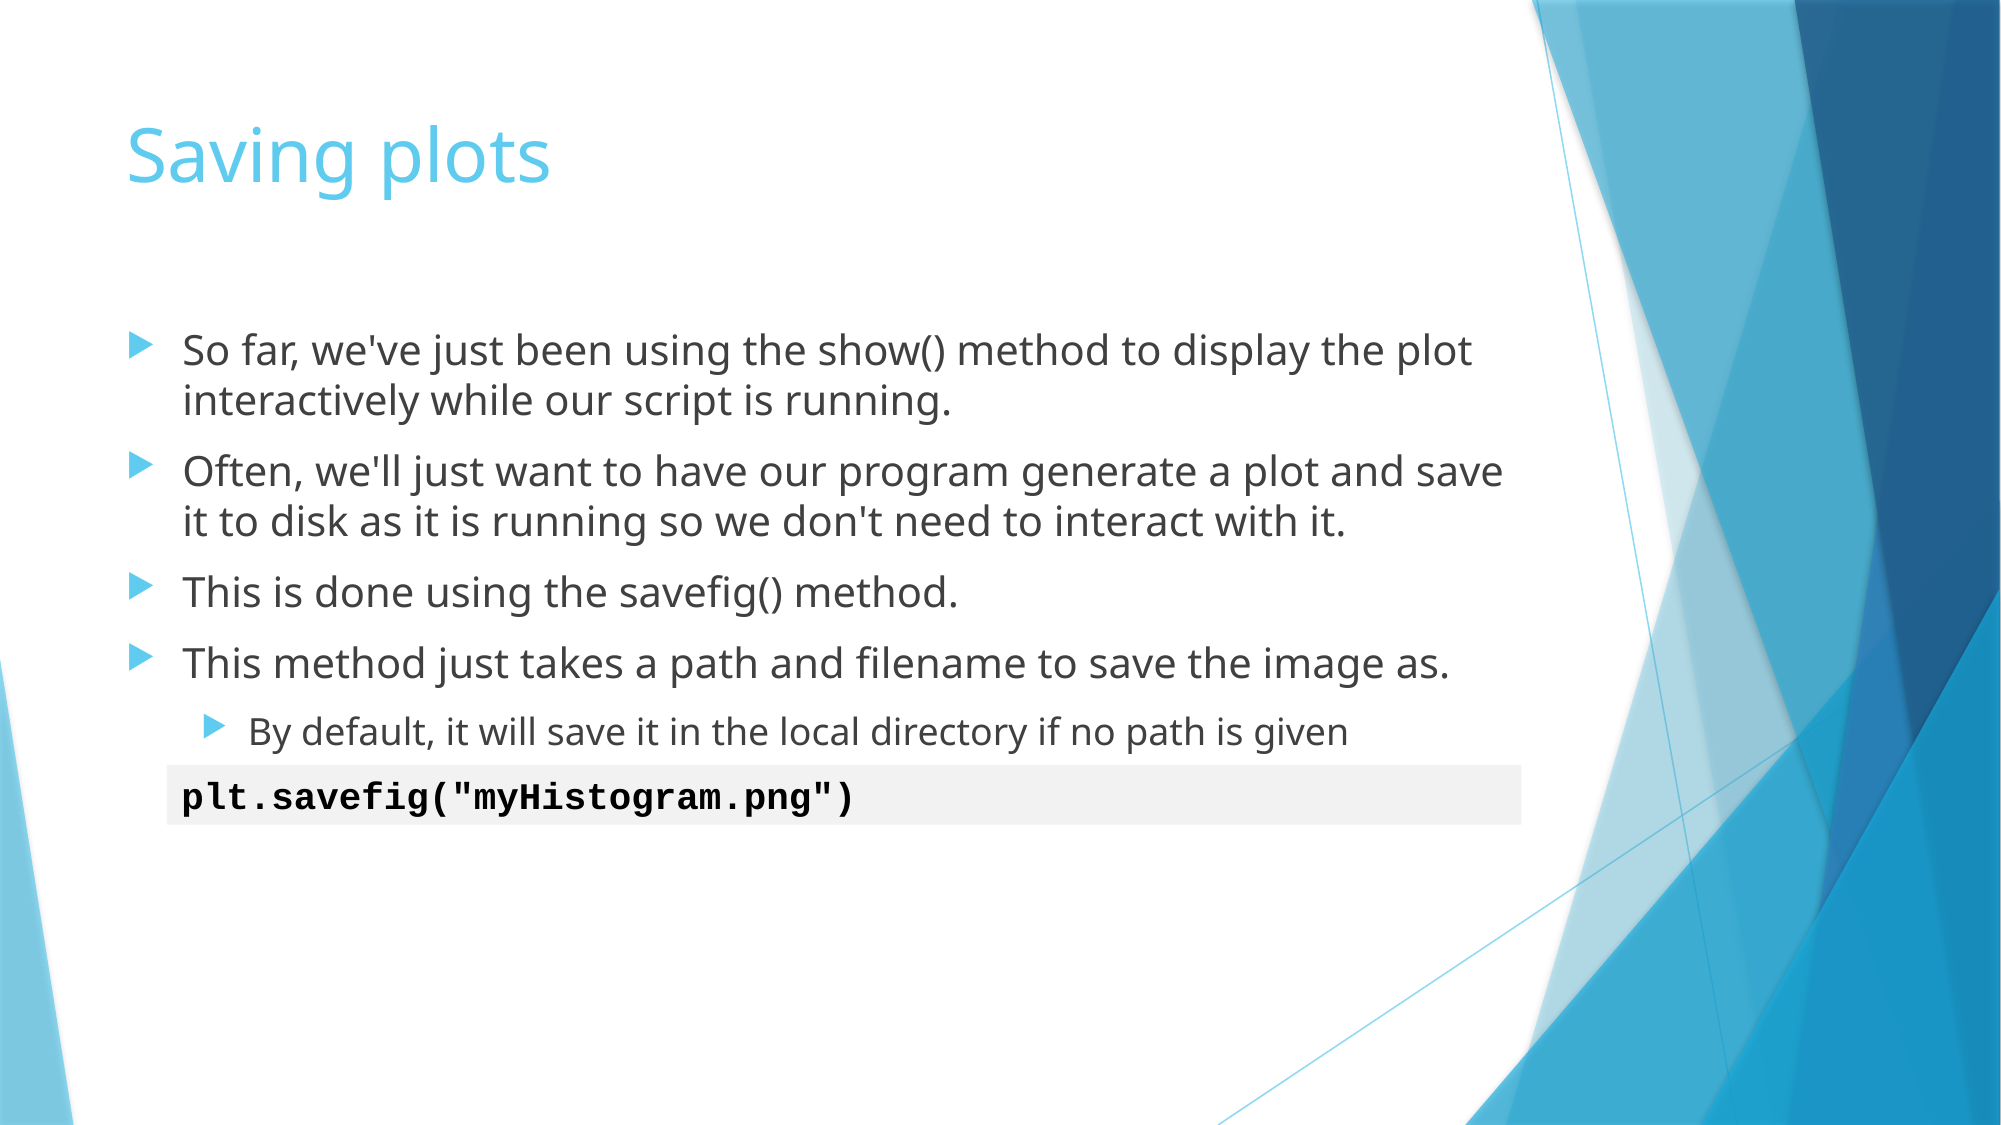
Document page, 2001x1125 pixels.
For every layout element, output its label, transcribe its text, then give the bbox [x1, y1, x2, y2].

title Saving plots [111, 99, 1522, 316]
list So far, we've just been using the show() method to display the plot interactively while our script is running. Often, we'll just want to have our program generate a plot and save it to disk as it is running so we don't need to interact with it. This is done using the savefig() method. This method just takes a path and filename to save the image as. By default, it will save it in the local directory if no path is given [111, 316, 1522, 991]
text_box plt.savefig("myHistogram.png") [166, 764, 1522, 825]
